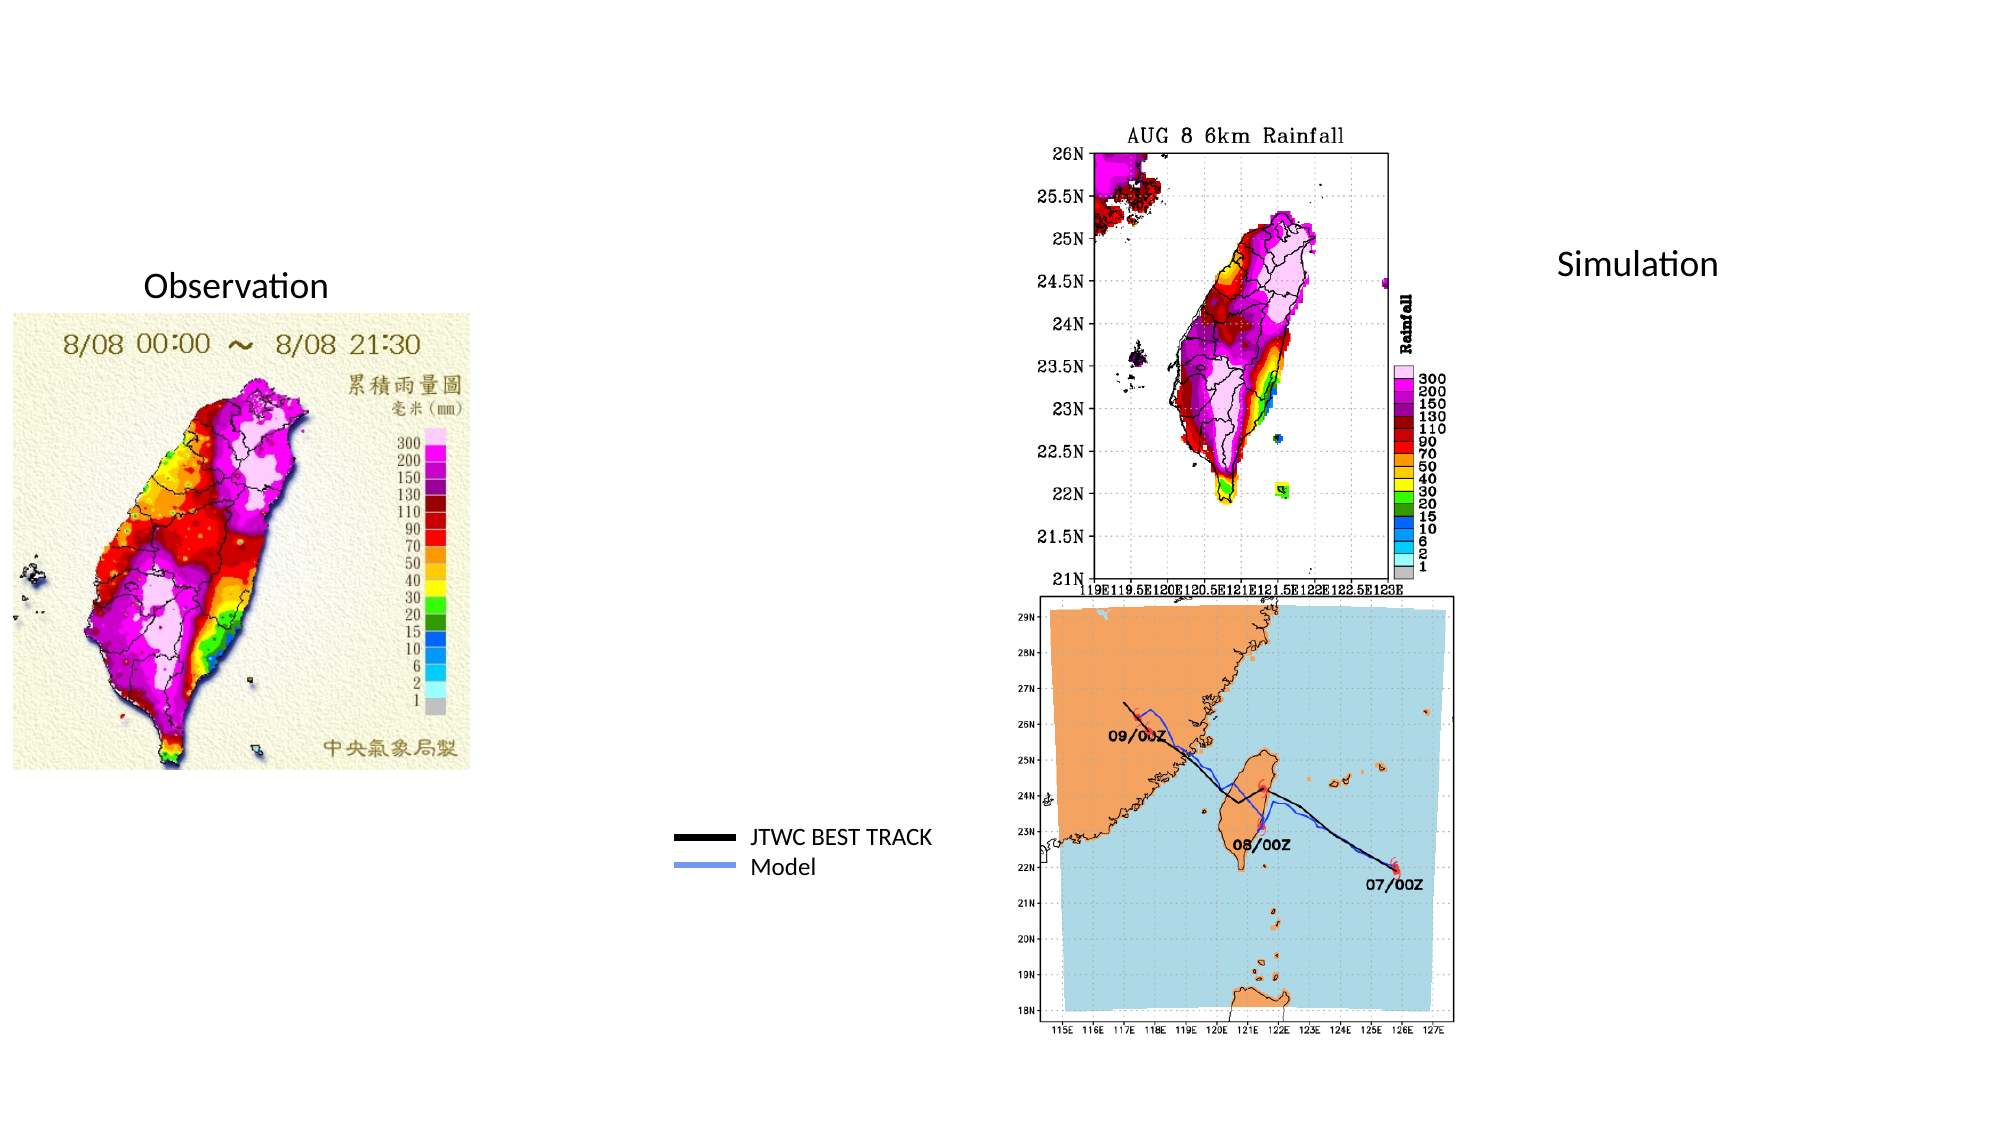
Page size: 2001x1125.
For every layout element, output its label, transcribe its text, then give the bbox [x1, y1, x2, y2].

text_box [673, 812, 951, 889]
picture [13, 313, 470, 770]
picture [904, 126, 1598, 1048]
text_box Observation [128, 253, 355, 312]
text_box Simulation [1602, 231, 1737, 292]
